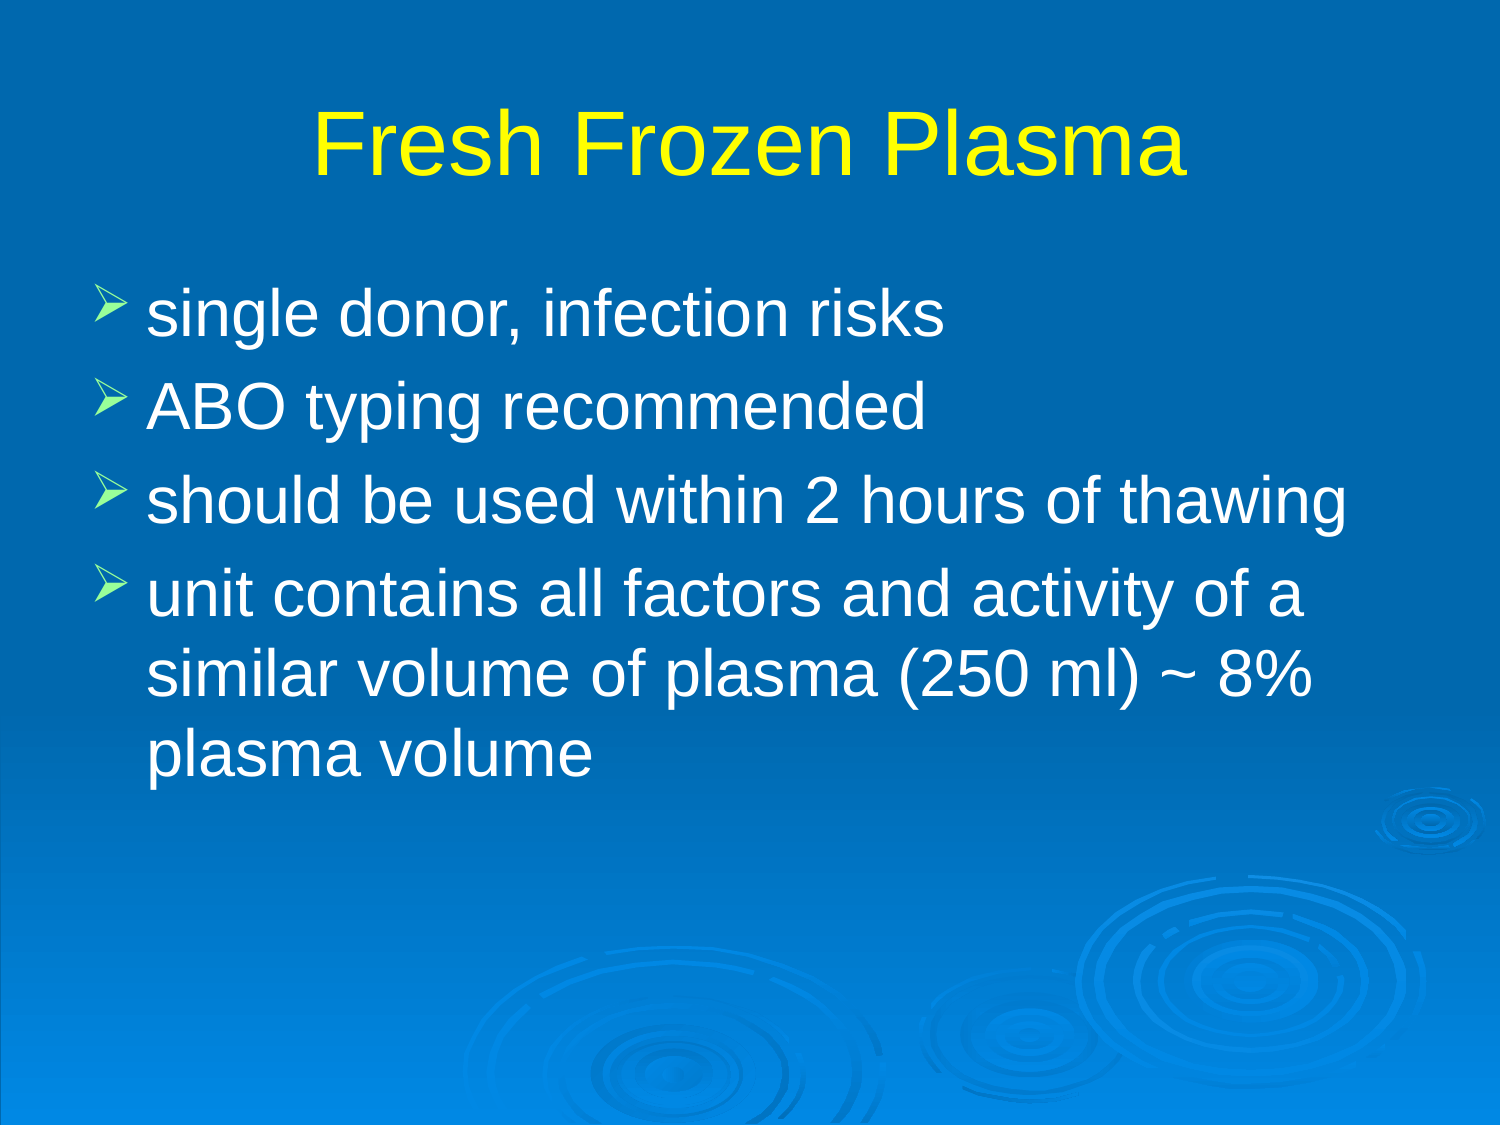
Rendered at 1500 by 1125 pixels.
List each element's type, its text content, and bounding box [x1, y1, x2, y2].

title Fresh Frozen Plasma [74, 45, 1426, 233]
list single donor, infection risks ABO typing recommended should be used within 2 hours of thawing unit contains all factors and activity of a similar volume of plasma (250 ml) ~ 8% plasma volume [74, 262, 1426, 1006]
